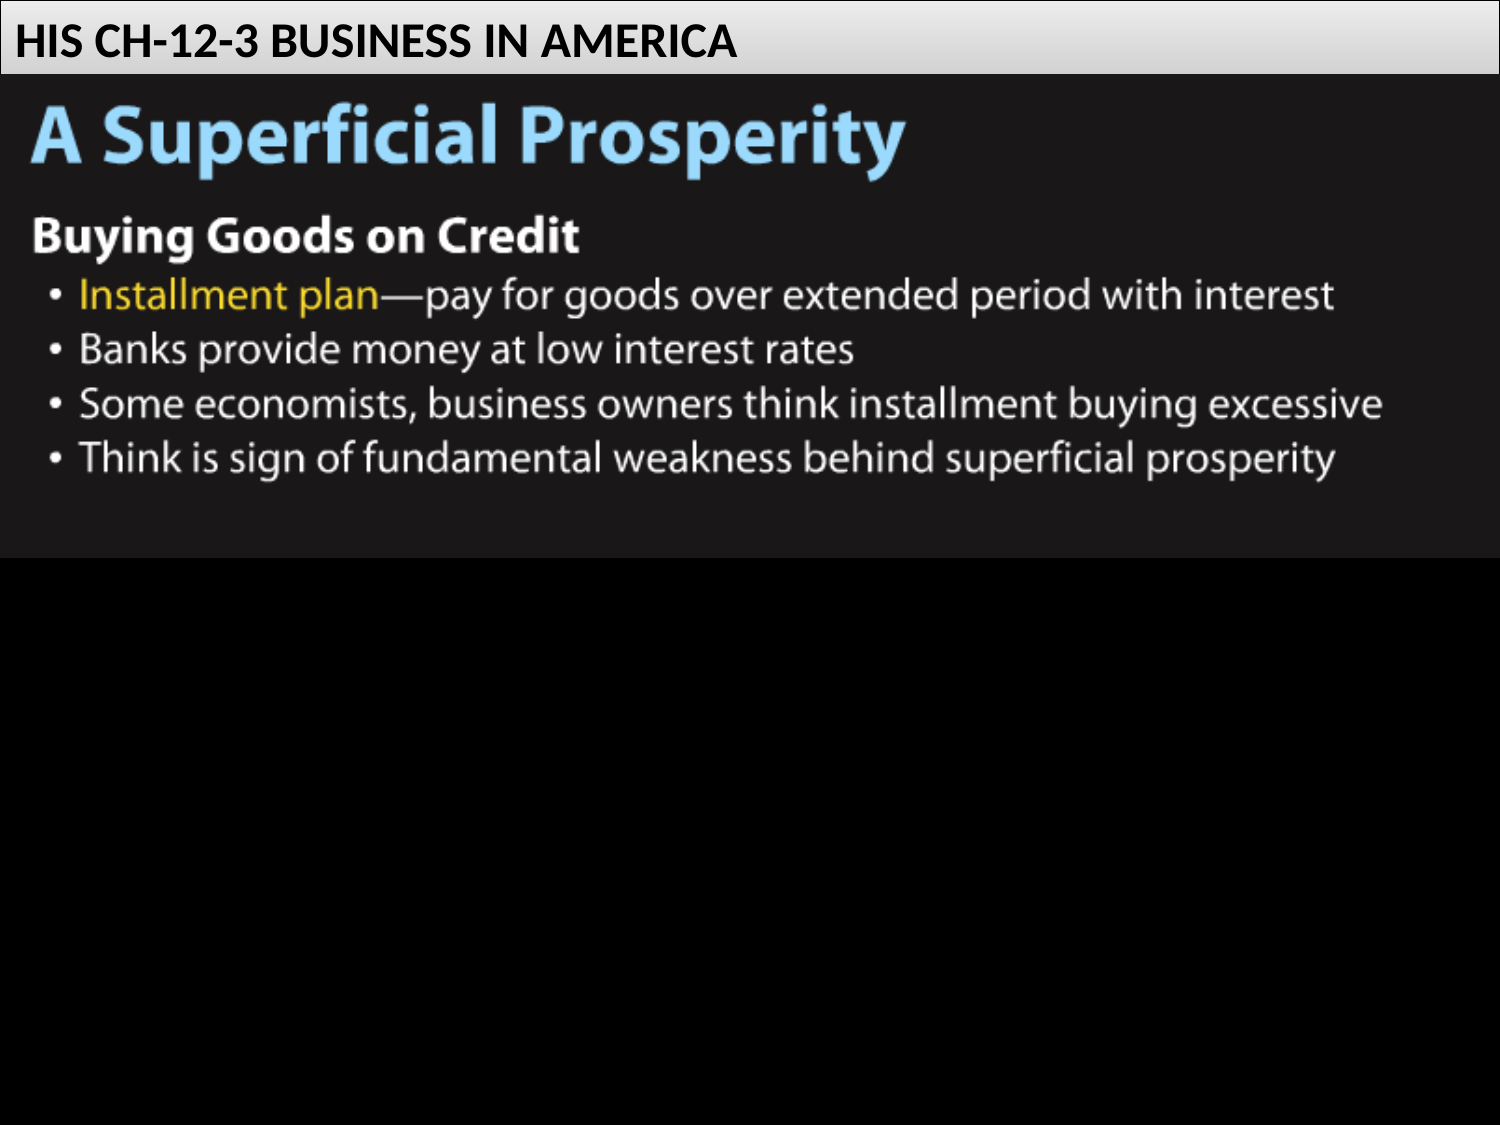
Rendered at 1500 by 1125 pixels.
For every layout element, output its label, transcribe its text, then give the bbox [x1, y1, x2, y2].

picture [0, 74, 1500, 558]
title HIS CH-12-3 BUSINESS IN AMERICA [0, 0, 1500, 74]
